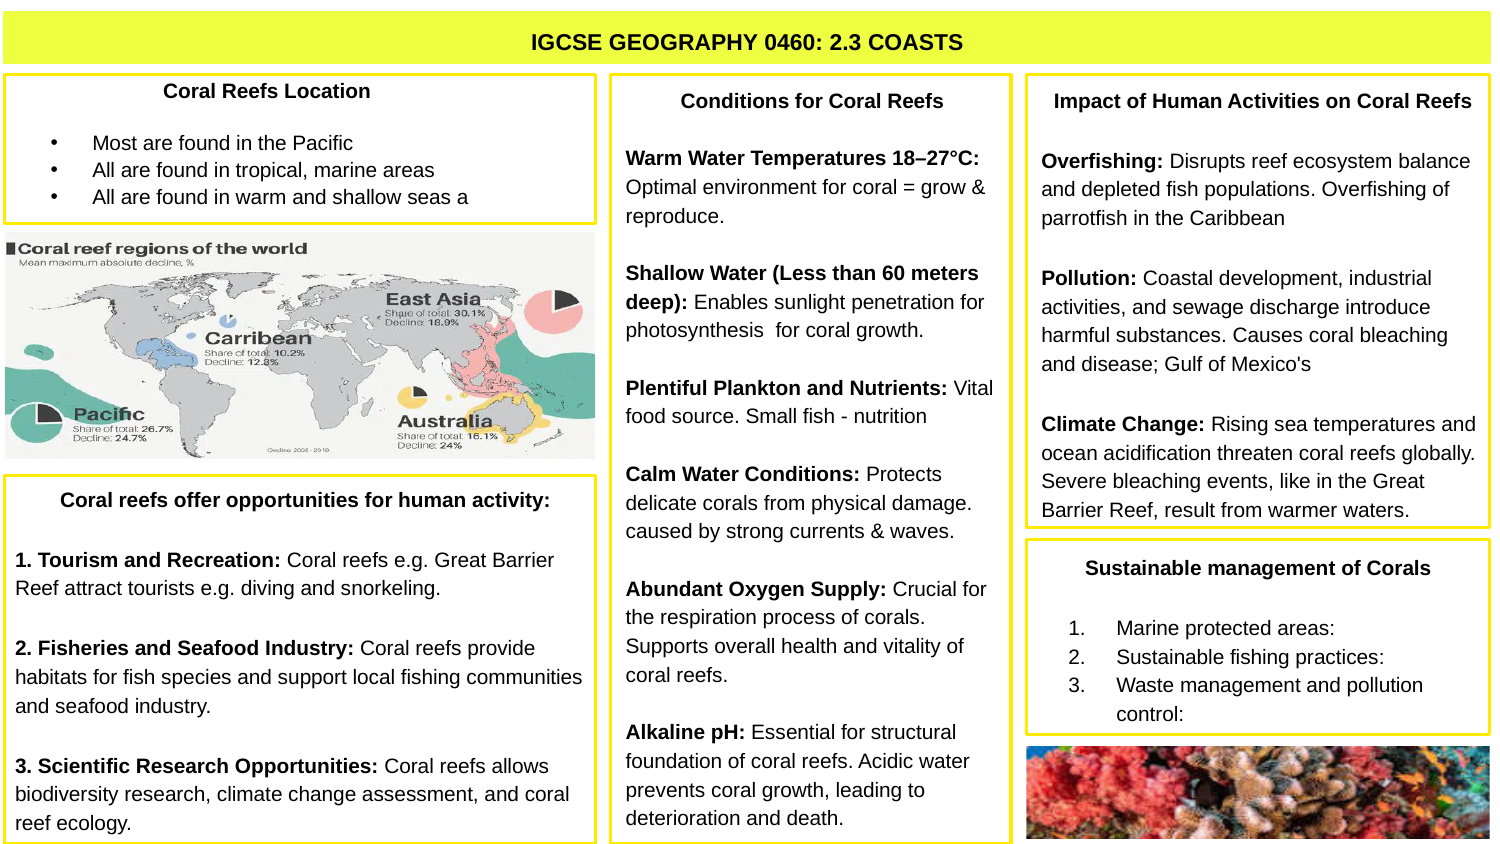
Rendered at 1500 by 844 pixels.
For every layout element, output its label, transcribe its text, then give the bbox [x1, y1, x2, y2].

text_box [4, 475, 596, 844]
text_box Impact of Human Activities on Coral Reefs Overfishing: Disrupts reef ecosystem balance and depleted fish populations. Overfishing of parrotfish in the Caribbean Pollution: Coastal development, industrial activities, and sewage discharge introduce harmful substances. Causes coral bleaching and disease; Gulf of Mexico's Climate Change: Rising sea temperatures and ocean acidification threaten coral reefs globally. Severe bleaching events, like in the Great Barrier Reef, result from warmer waters. [1026, 68, 1500, 597]
text_box Sustainable management of Corals Marine protected areas: Sustainable fishing practices: Waste management and pollution control: [1026, 539, 1490, 735]
text_box IGCSE GEOGRAPHY 0460: 2.3 COASTS [4, 12, 1490, 63]
picture [4, 232, 596, 459]
text_box Coral reefs offer opportunities for human activity: 1. Tourism and Recreation: Coral reefs e.g. Great Barrier Reef attract tourists e.g. diving and snorkeling. 2. Fisheries and Seafood Industry: Coral reefs provide habitats for fish species and support local fishing communities and seafood industry. 3. Scientific Research Opportunities: Coral reefs allows biodiversity research, climate change assessment, and coral reef ecology. [0, 467, 610, 844]
text_box Conditions for Coral Reefs Warm Water Temperatures 18–27°C: Optimal environment for coral = grow & reproduce. Shallow Water (Less than 60 meters deep): Enables sunlight penetration for photosynthesis for coral growth. Plentiful Plankton and Nutrients: Vital food source. Small fish - nutrition Calm Water Conditions: Protects delicate corals from physical damage. caused by strong currents & waves. Abundant Oxygen Supply: Crucial for the respiration process of corals. Supports overall health and vitality of coral reefs. Alkaline pH: Essential for structural foundation of coral reefs. Acidic water prevents coral growth, leading to deterioration and death. [610, 68, 1020, 844]
picture [1026, 745, 1490, 839]
text_box [1026, 74, 1490, 528]
text_box [610, 74, 1011, 844]
text_box Coral Reefs Location Most are found in the Pacific All are found in tropical, marine areas All are found in warm and shallow seas a [21, 62, 519, 74]
text_box [4, 74, 596, 224]
